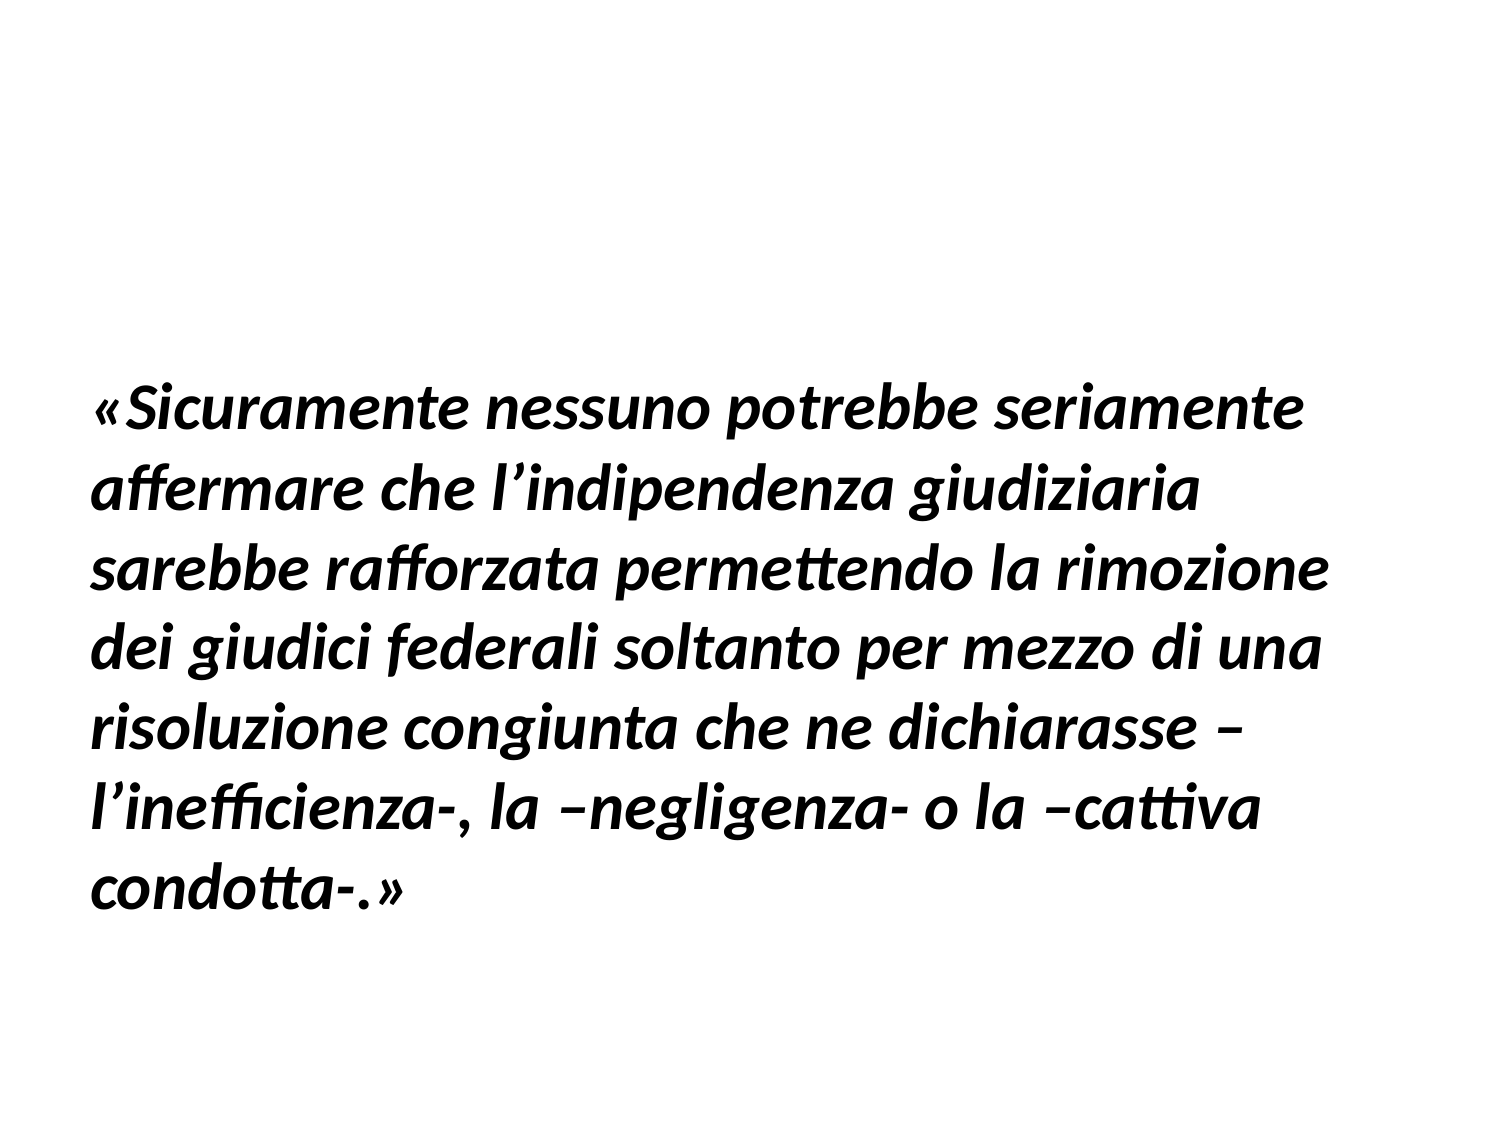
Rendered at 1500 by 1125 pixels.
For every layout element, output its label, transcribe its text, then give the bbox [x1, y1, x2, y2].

list «Sicuramente nessuno potrebbe seriamente affermare che l’indipendenza giudiziaria sarebbe rafforzata permettendo la rimozione dei giudici federali soltanto per mezzo di una risoluzione congiunta che ne dichiarasse –l’inefficienza-, la –negligenza- o la –cattiva condotta-.» [75, 262, 1425, 1005]
